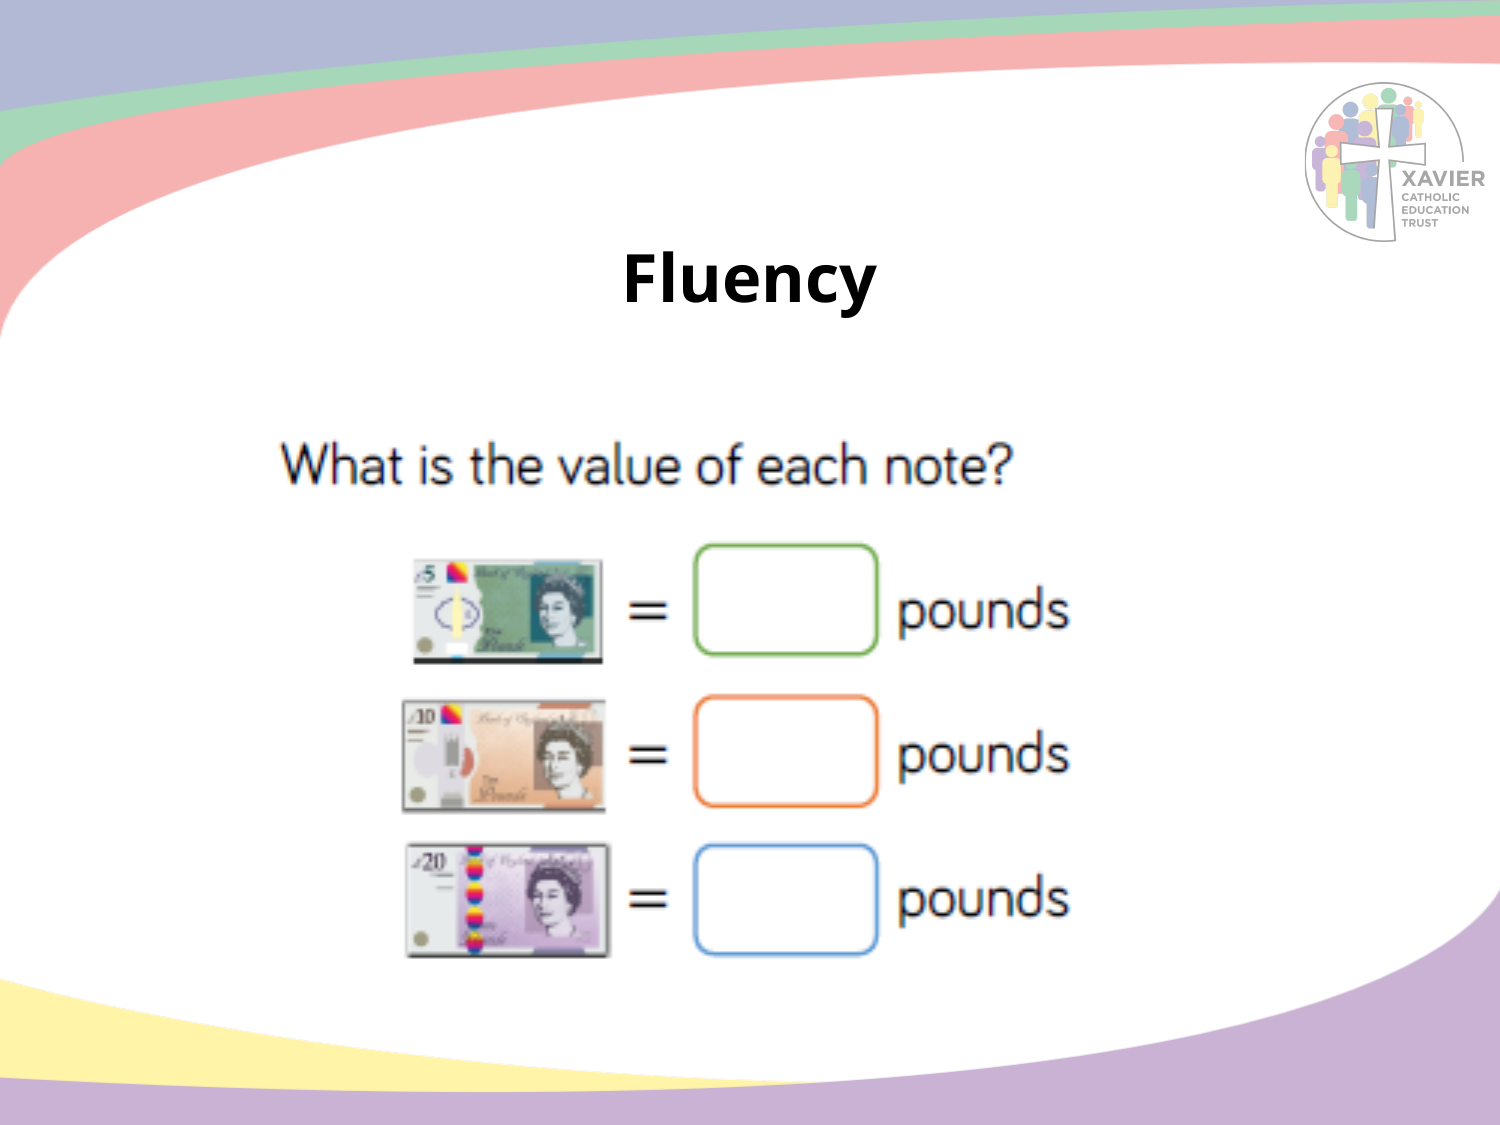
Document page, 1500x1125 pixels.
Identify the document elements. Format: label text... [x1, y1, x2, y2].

title Fluency [112, 184, 1388, 325]
picture [253, 413, 1221, 986]
